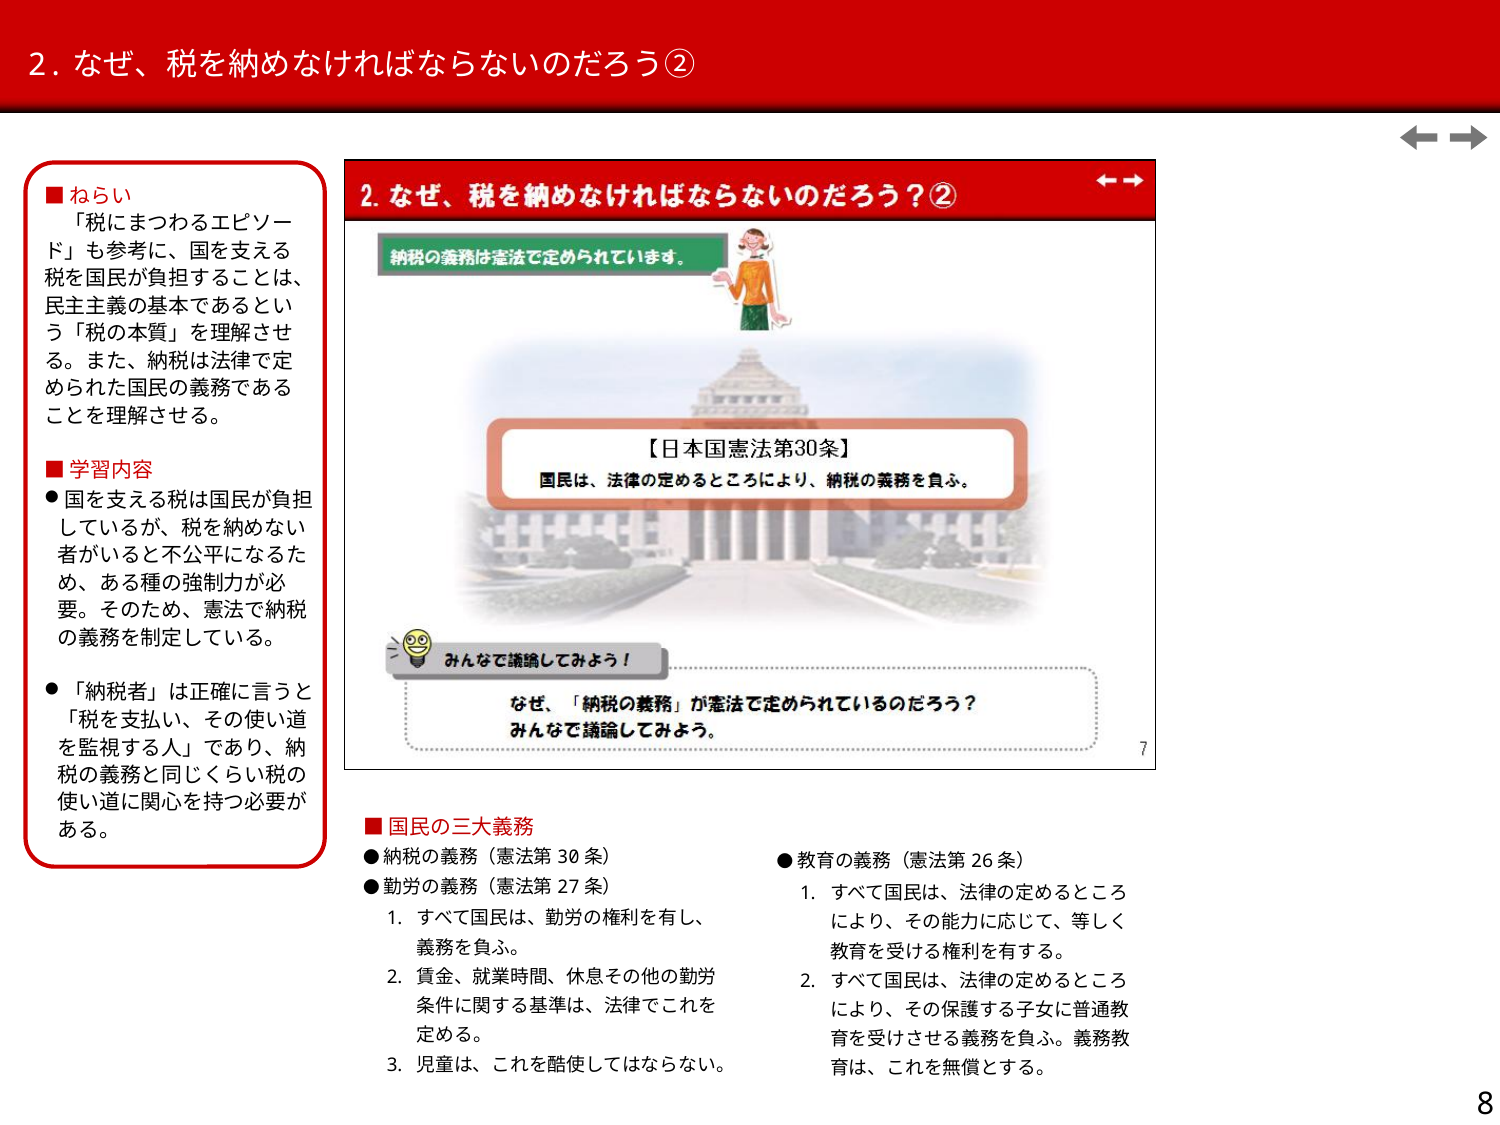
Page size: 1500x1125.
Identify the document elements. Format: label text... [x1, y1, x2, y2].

text_box 国を支える税は国民が負担しているが、税を納めない者がいると不公平になるため、ある種の強制力が必 要。そのため、憲法で納税の義務を制定している。 「納税者」は正確に言うと「税を支払い、その使い道を監視する人」であり、納税の義務と同じくらい税の使い道に関心を持つ必要がある。 [29, 477, 337, 849]
text_box すべて国民は、勤労の権利を有し、義務を負ふ。 賃金、就業時間、休息その他の勤労条件に関する基準は、法律でこれを定める。 児童は、これを酷使してはならない。 [372, 892, 744, 1083]
text_box すべて国民は、法律の定めるところにより、その能力に応じて、等しく教育を受ける権利を有する。 すべて国民は、法律の定めるところにより、その保護する子女に普通教育を受けさせる義務を負ふ。義務教育は、これを無償とする。 [785, 866, 1158, 1087]
text_box [25, 162, 325, 867]
picture [345, 160, 1155, 770]
text_box ■国民の三大義務 ●納税の義務（憲法第30条） ●勤労の義務（憲法第27条） [348, 798, 686, 905]
text_box [1399, 131, 1438, 144]
text_box [1449, 131, 1488, 144]
picture [0, 0, 1500, 114]
text_box ●教育の義務（憲法第26条） [761, 834, 1100, 879]
text_box 8 [1461, 1072, 1500, 1125]
